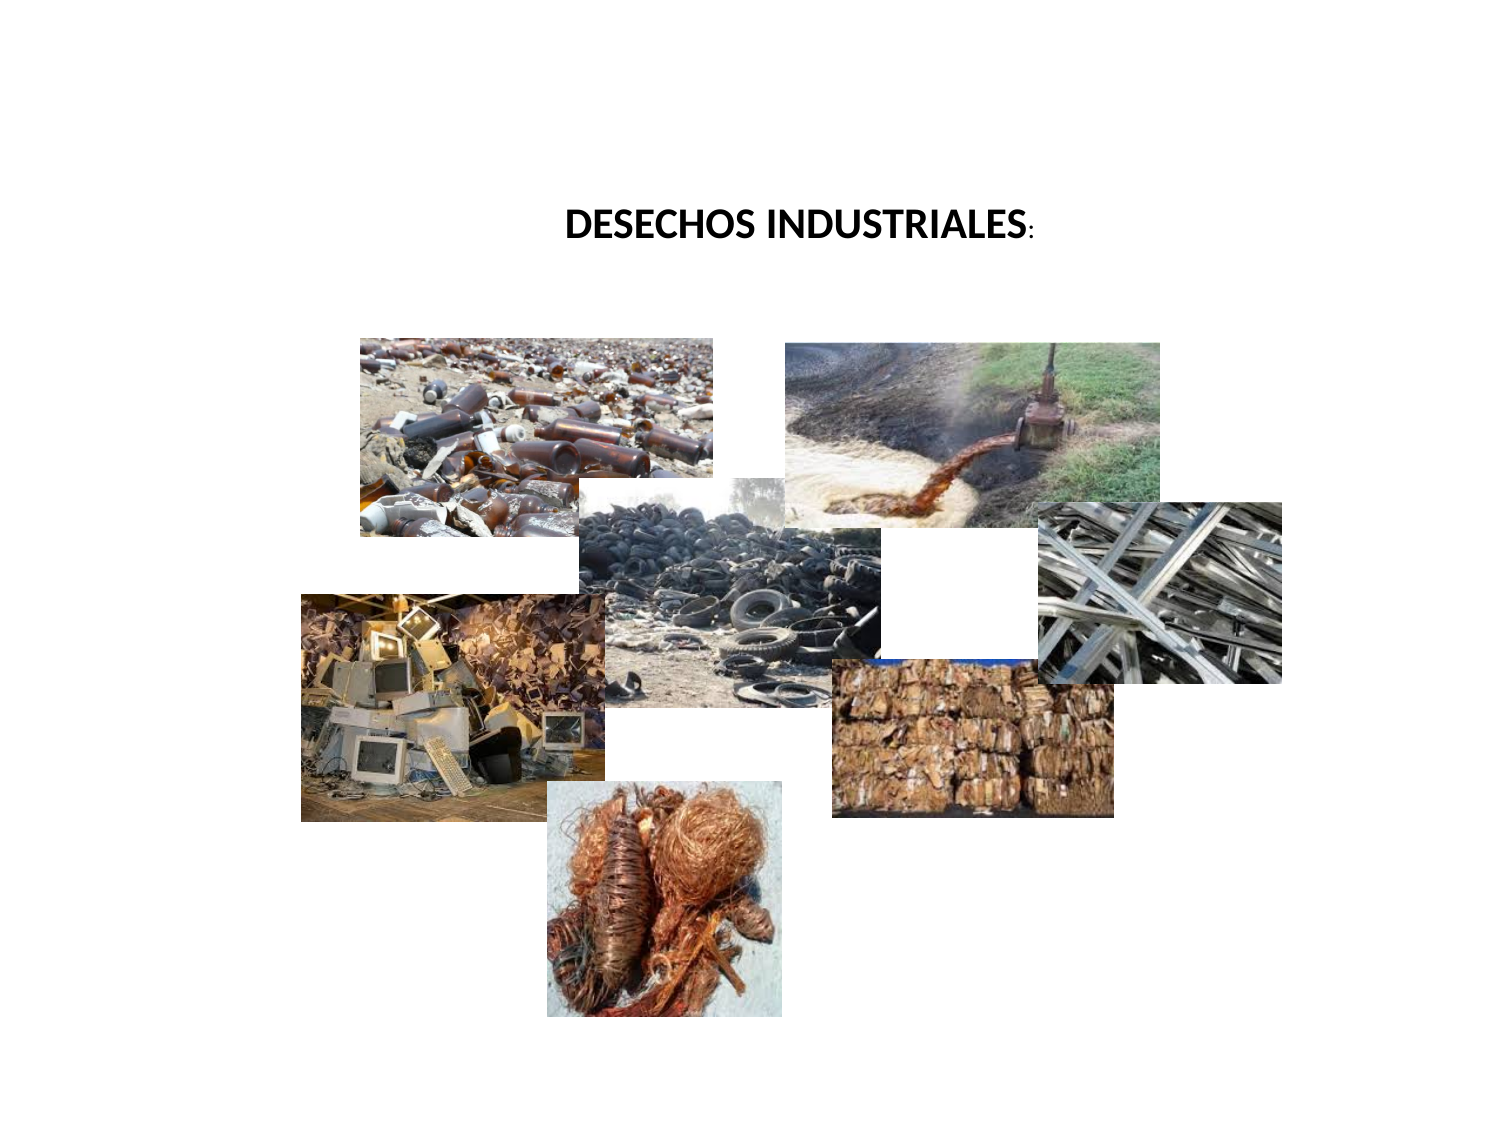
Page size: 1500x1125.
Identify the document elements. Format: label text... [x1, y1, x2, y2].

text_box DESECHOS INDUSTRIALES: [550, 187, 1057, 255]
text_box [300, 337, 1282, 1017]
